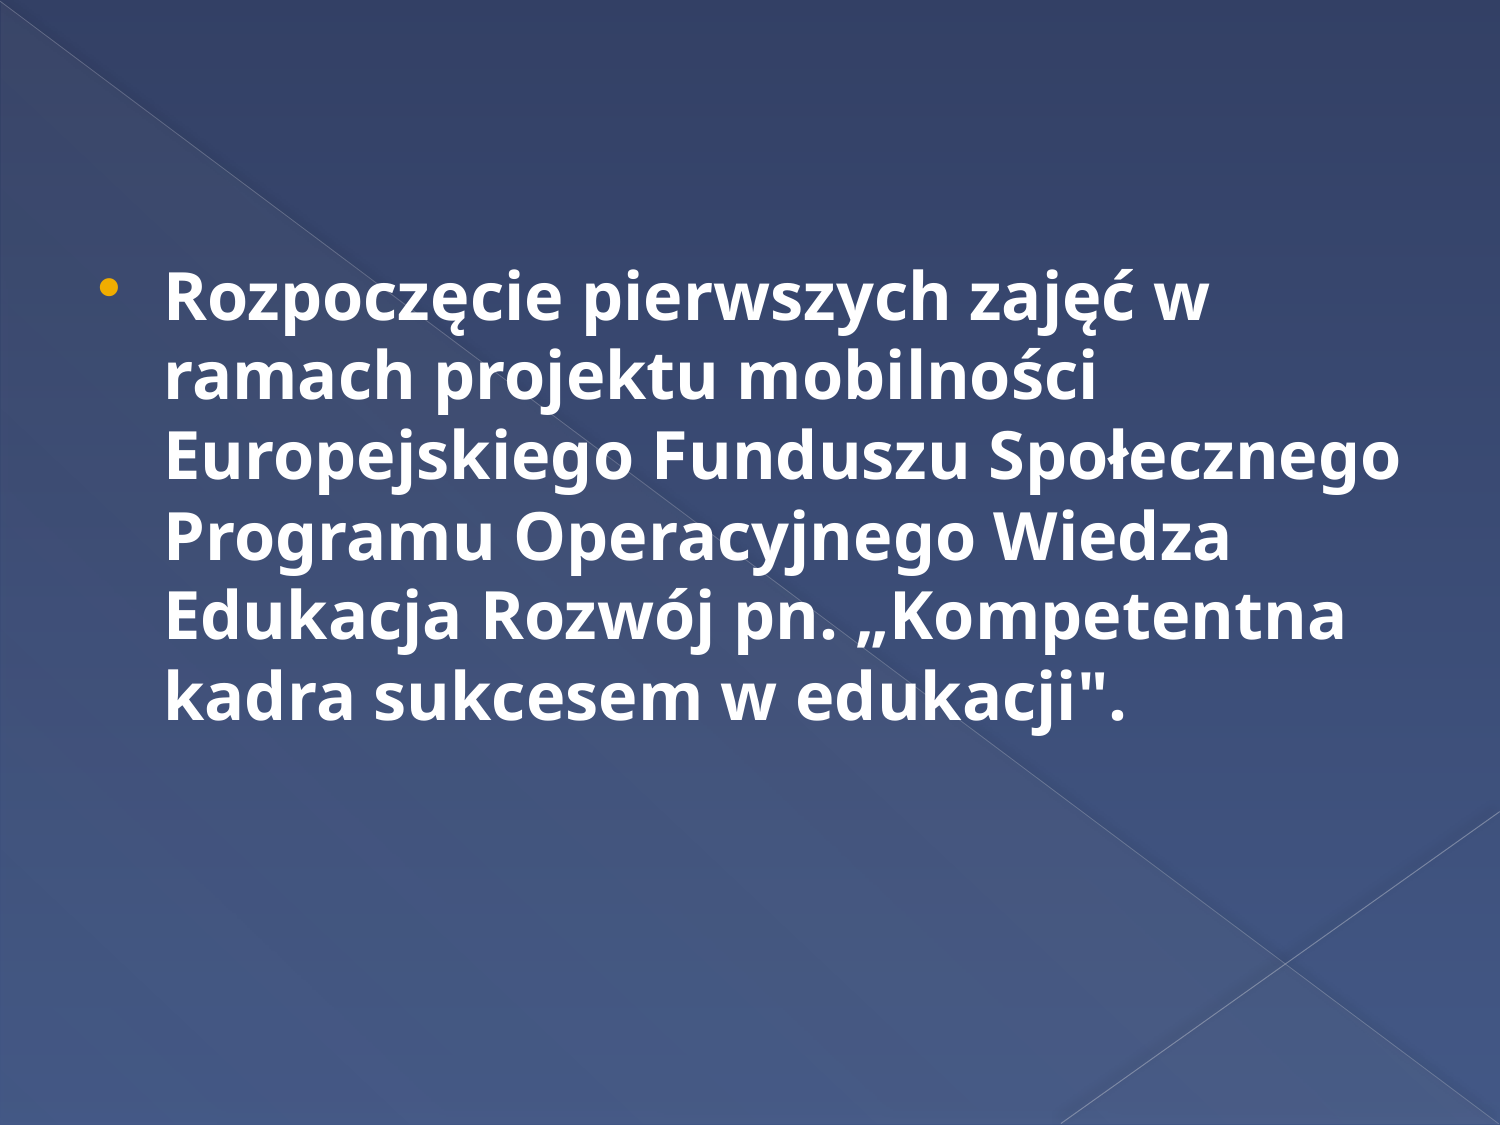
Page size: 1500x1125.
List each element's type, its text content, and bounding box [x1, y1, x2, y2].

list Rozpoczęcie pierwszych zajęć w ramach projektu mobilności Europejskiego Funduszu Społecznego Programu Operacyjnego Wiedza Edukacja Rozwój pn. „Kompetentna kadra sukcesem w edukacji". [75, 246, 1425, 1059]
